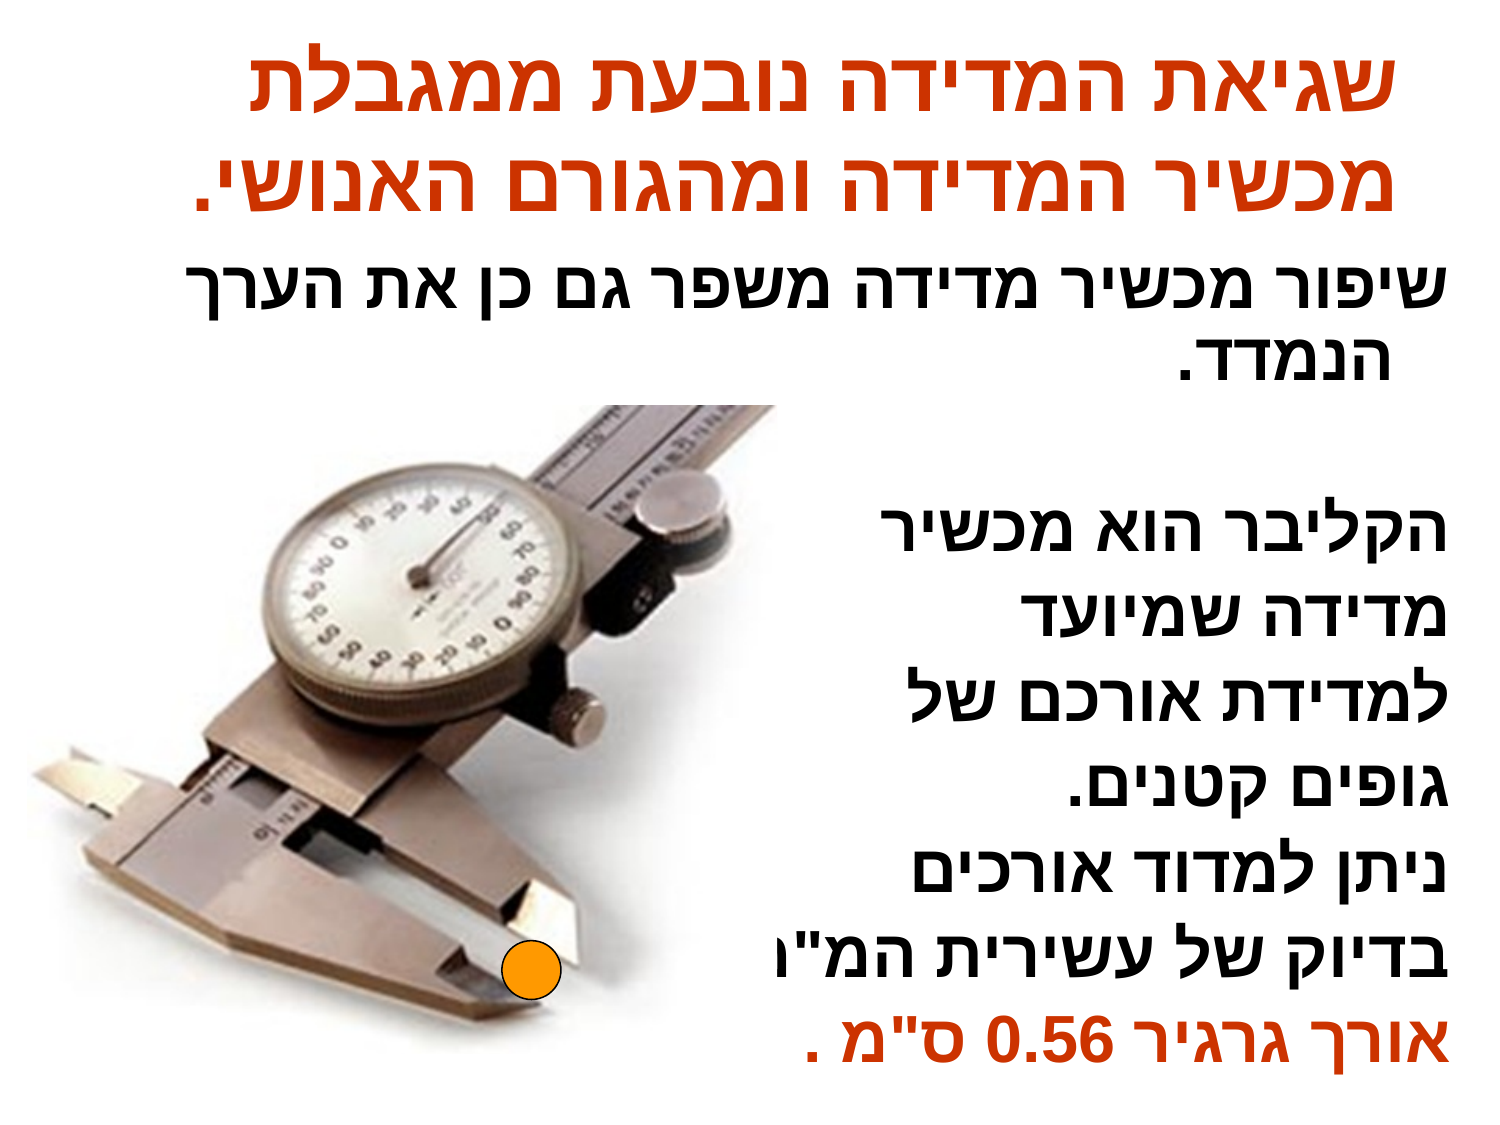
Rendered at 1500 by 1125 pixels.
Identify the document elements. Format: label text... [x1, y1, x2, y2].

picture [26, 405, 778, 1054]
title שגיאת המדידה נובעת ממגבלת מכשיר המדידה ומהגורם האנושי. [64, 67, 1415, 243]
list שיפור מכשיר מדידה משפר גם כן את הערך הנמדד. הקליבר הוא מכשיר מדידה שמיועד למדידת אורכם של גופים קטנים. ניתן למדוד אורכים בדיוק של עשירית המ"מ. אורך גרגיר 0.56 ס"מ . [20, 243, 1467, 1071]
